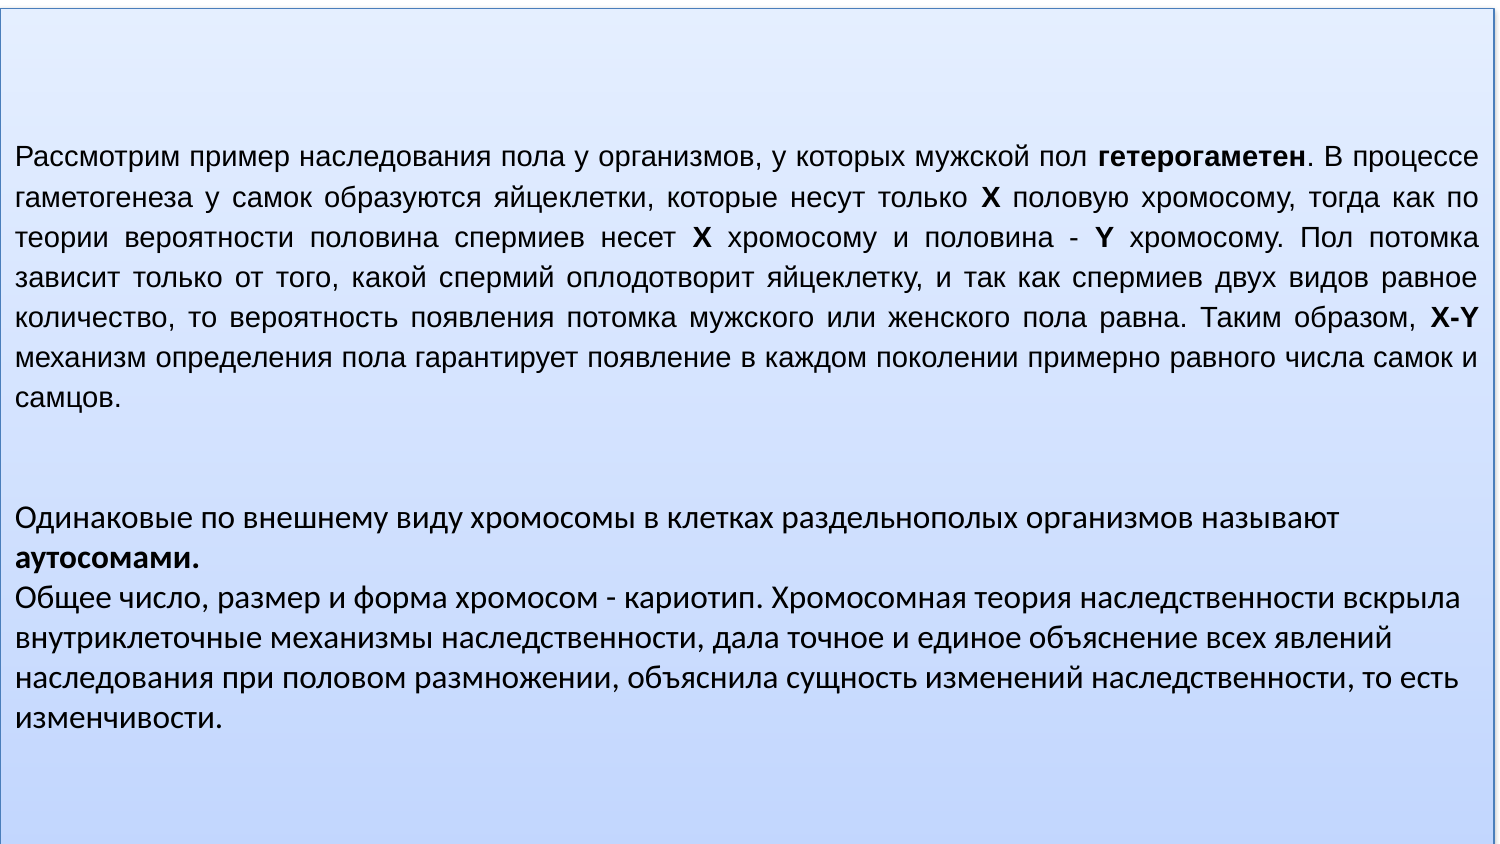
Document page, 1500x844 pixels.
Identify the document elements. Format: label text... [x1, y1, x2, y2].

text_box Рассмотрим пример наследования пола у организмов, у которых мужской пол гетерогаметен. В процессе гаметогенеза у самок образуются яйцеклетки, которые несут только Х половую хромосому, тогда как по теории вероятности половина спермиев несет Х хромосому и половина - Y хромосому. Пол потомка зависит только от того, какой спермий оплодотворит яйцеклетку, и так как спермиев двух видов равное количество, то вероятность появления потомка мужского или женского пола равна. Таким образом, Х-Y механизм определения пола гарантирует появление в каждом поколении примерно равного числа самок и самцов. Одинаковые по внешнему виду хромосомы в клетках раздельнополых организмов называют аутосомами. Общее число, размер и форма хромосом - кариотип. Хромосомная теория наследственности вскрыла внутриклеточные механизмы наследственности, дала точное и единое объяснение всех явлений наследования при половом размножении, объяснила сущность изменений наследственности, то есть изменчивости. [0, 8, 1495, 844]
